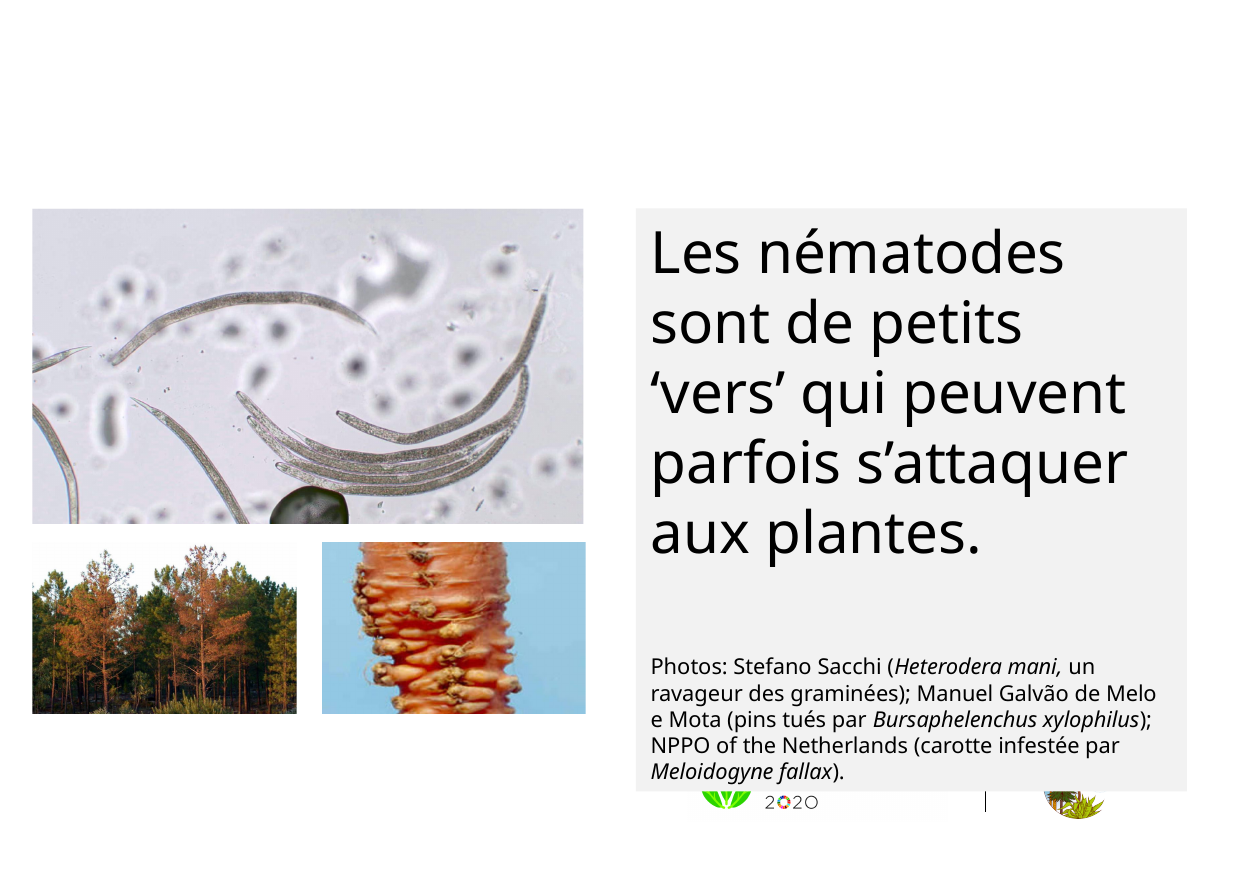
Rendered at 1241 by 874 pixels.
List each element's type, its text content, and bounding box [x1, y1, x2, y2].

text_box Les nématodes sont de petits ‘vers’ qui peuvent parfois s’attaquer aux plantes. Photos: Stefano Sacchi (Heterodera mani, un ravageur des graminées); Manuel Galvão de Melo e Mota (pins tués par Bursaphelenchus xylophilus); NPPO of the Netherlands (carotte infestée par Meloidogyne fallax). [635, 208, 1187, 792]
picture [1043, 746, 1113, 819]
picture [32, 90, 586, 714]
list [687, 743, 948, 822]
